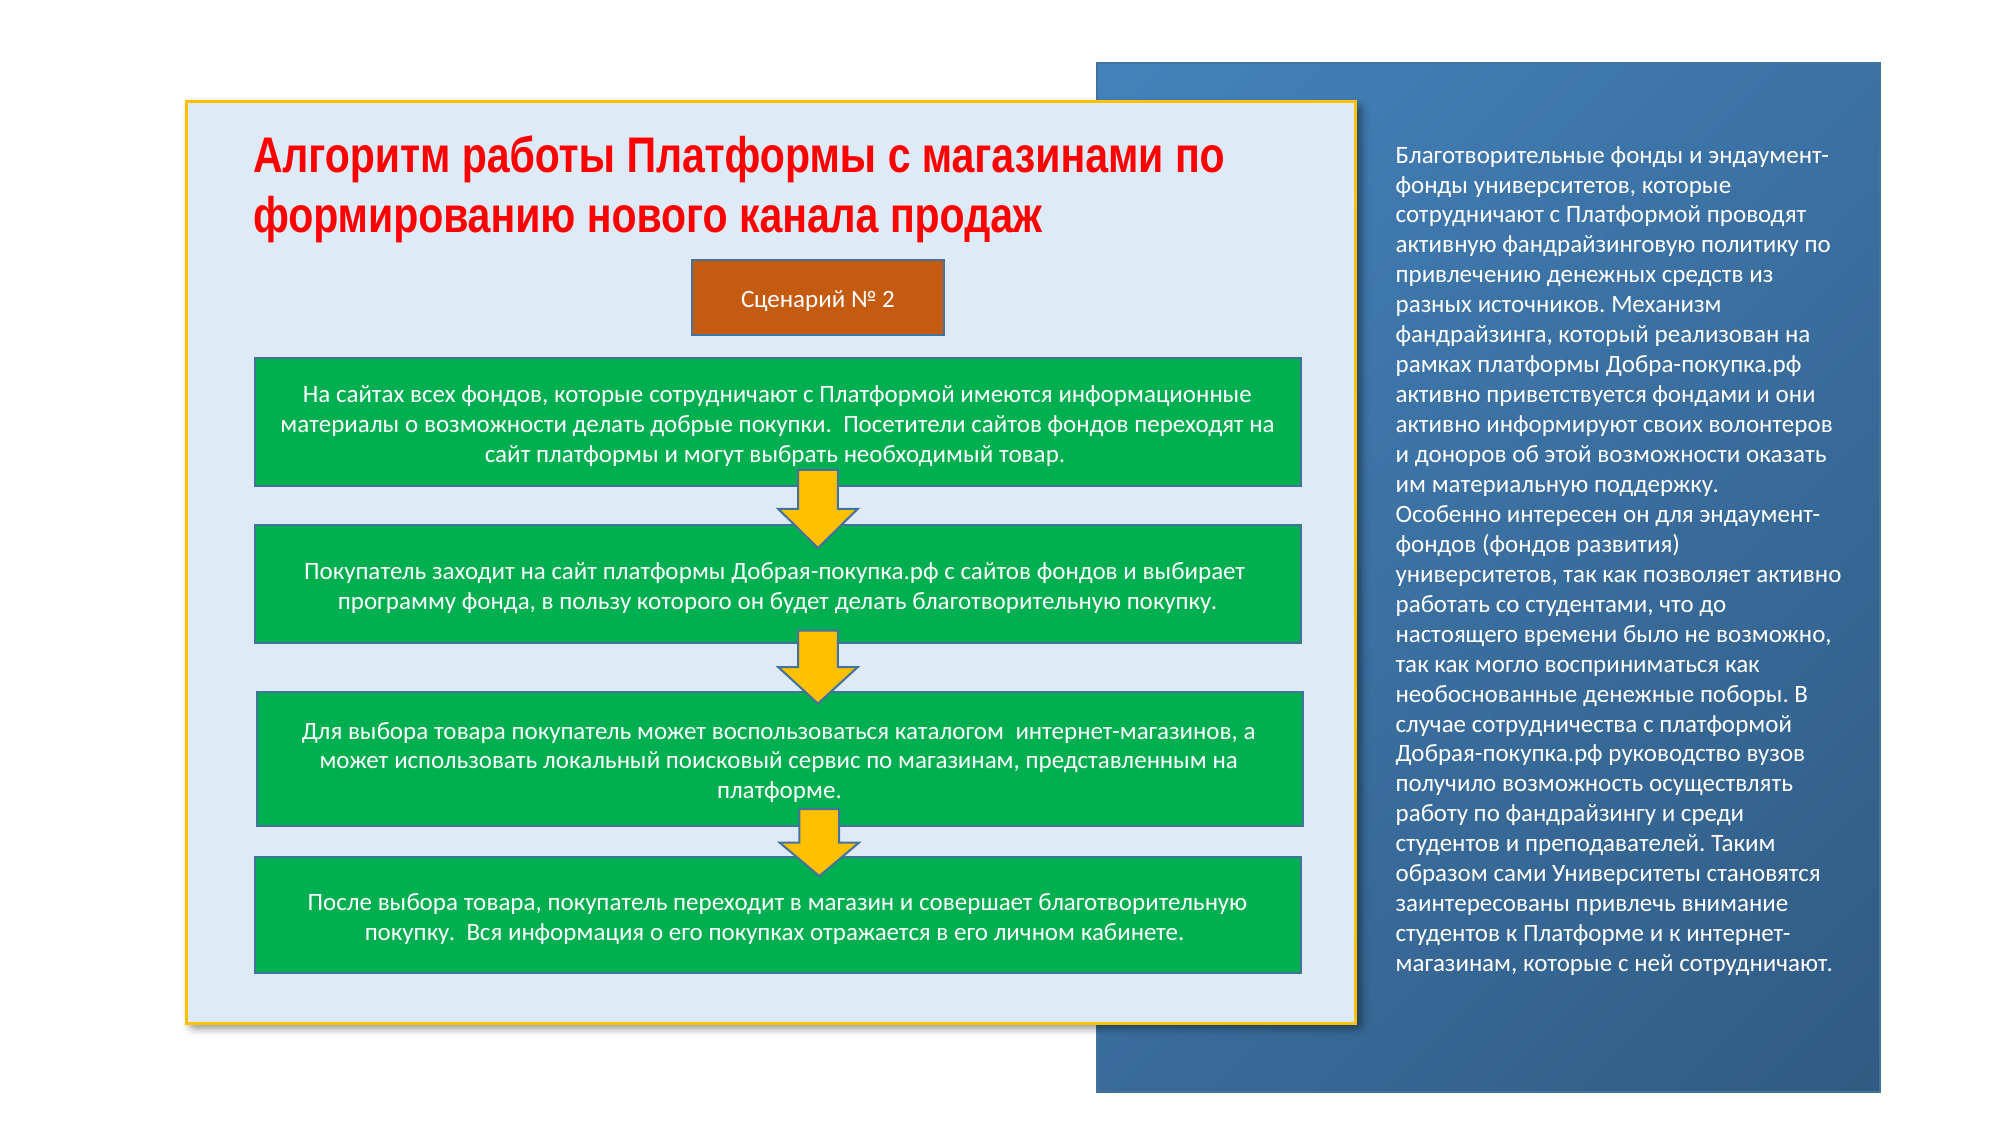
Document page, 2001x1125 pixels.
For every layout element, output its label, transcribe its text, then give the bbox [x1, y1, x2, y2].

text_box Благотворительные фонды и эндаумент-фонды университетов, которые сотрудничают с Платформой проводят активную фандрайзинговую политику по привлечению денежных средств из разных источников. Механизм фандрайзинга, который реализован на рамках платформы Добра-покупка.рф активно приветствуется фондами и они активно информируют своих волонтеров и доноров об этой возможности оказать им материальную поддержку. Особенно интересен он для эндаумент-фондов (фондов развития) университетов, так как позволяет активно работать со студентами, что до настоящего времени было не возможно, так как могло восприниматься как необоснованные денежные поборы. В случае сотрудничества с платформой Добрая-покупка.рф руководство вузов получило возможность осуществлять работу по фандрайзингу и среди студентов и преподавателей. Таким образом сами Университеты становятся заинтересованы привлечь внимание студентов к Платформе и к интернет-магазинам, которые с ней сотрудничают. [1380, 130, 1860, 984]
text_box [775, 468, 861, 550]
text_box Покупатель заходит на сайт платформы Добрая-покупка.рф с сайтов фондов и выбирает программу фонда, в пользу которого он будет делать благотворительную покупку. [254, 524, 1302, 644]
text_box [1096, 62, 1881, 1093]
text_box Для выбора товара покупатель может воспользоваться каталогом интернет-магазинов, а может использовать локальный поисковый сервис по магазинам, представленным на платформе. [256, 691, 1304, 827]
text_box Алгоритм работы Платформы с магазинами по формированию нового канала продаж [238, 115, 1356, 251]
text_box На сайтах всех фондов, которые сотрудничают с Платформой имеются информационные материалы о возможности делать добрые покупки. Посетители сайтов фондов переходят на сайт платформы и могут выбрать необходимый товар. [254, 357, 1302, 487]
text_box После выбора товара, покупатель переходит в магазин и совершает благотворительную покупку. Вся информация о его покупках отражается в его личном кабинете. [254, 856, 1302, 974]
text_box Сценарий № 2 [691, 259, 945, 336]
text_box [775, 629, 861, 706]
text_box [776, 807, 862, 878]
text_box [185, 101, 1357, 1024]
